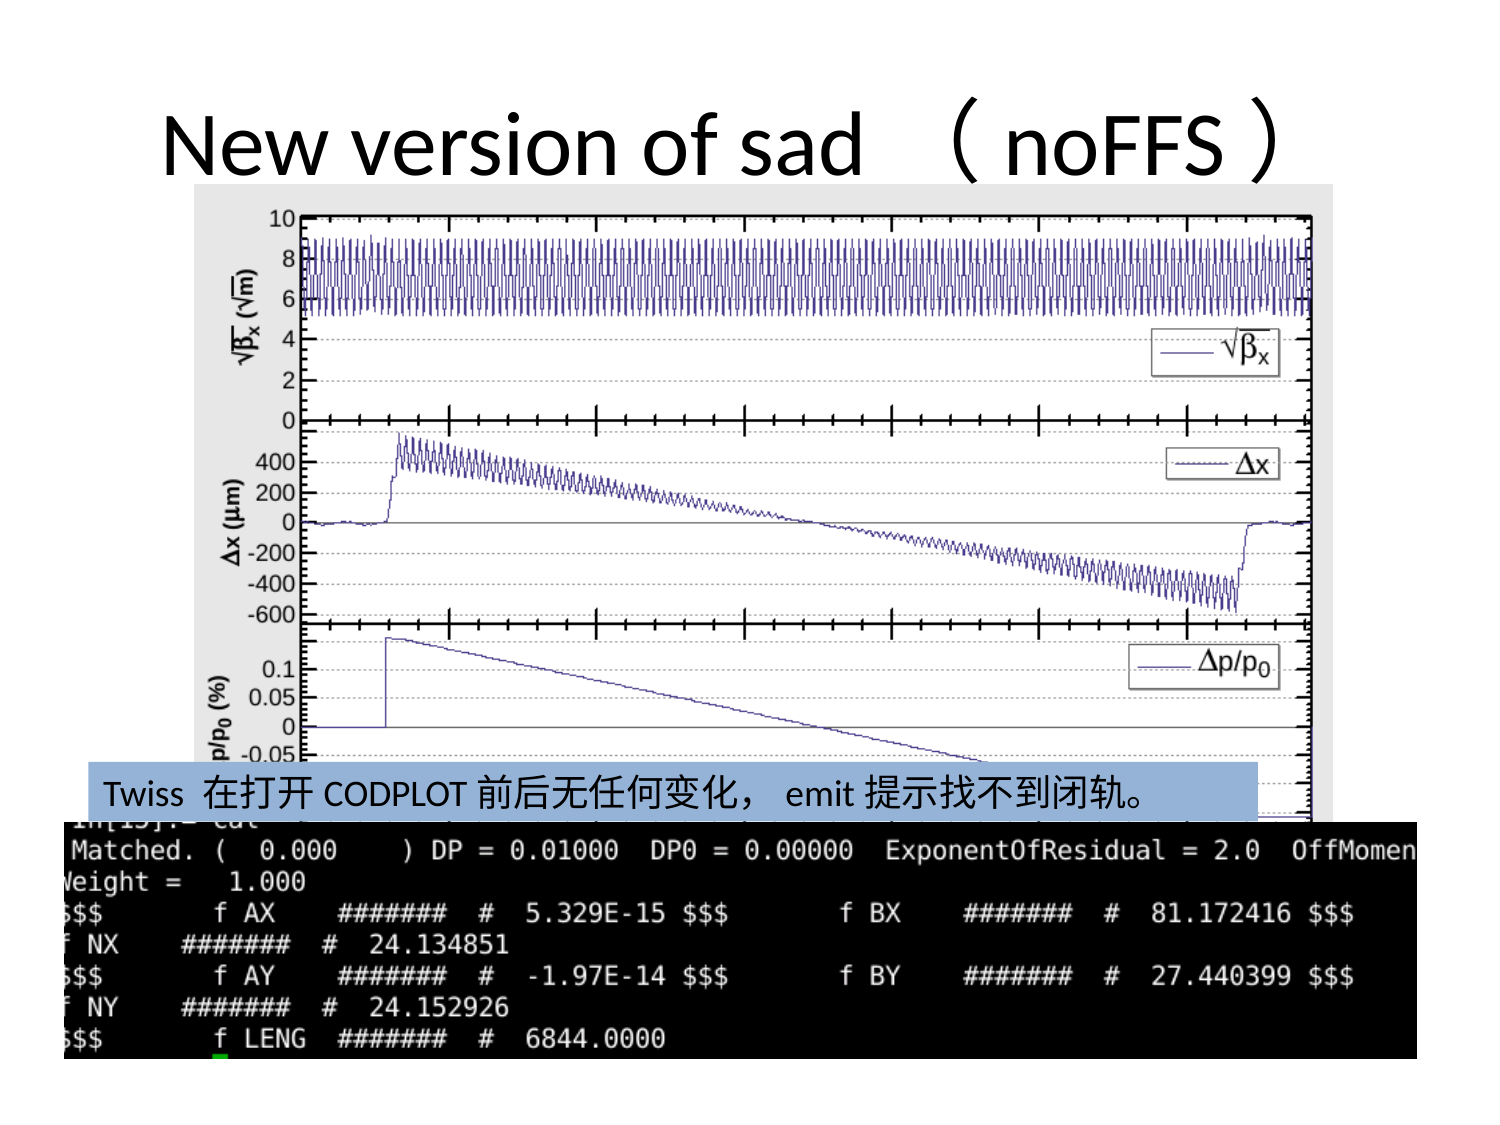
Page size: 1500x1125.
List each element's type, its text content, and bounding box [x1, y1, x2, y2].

picture [64, 184, 1417, 1059]
title New version of sad（noFFS） [75, 45, 1425, 233]
text_box Twiss 在打开CODPLOT前后无任何变化，emit提示找不到闭轨。 [88, 761, 189, 820]
